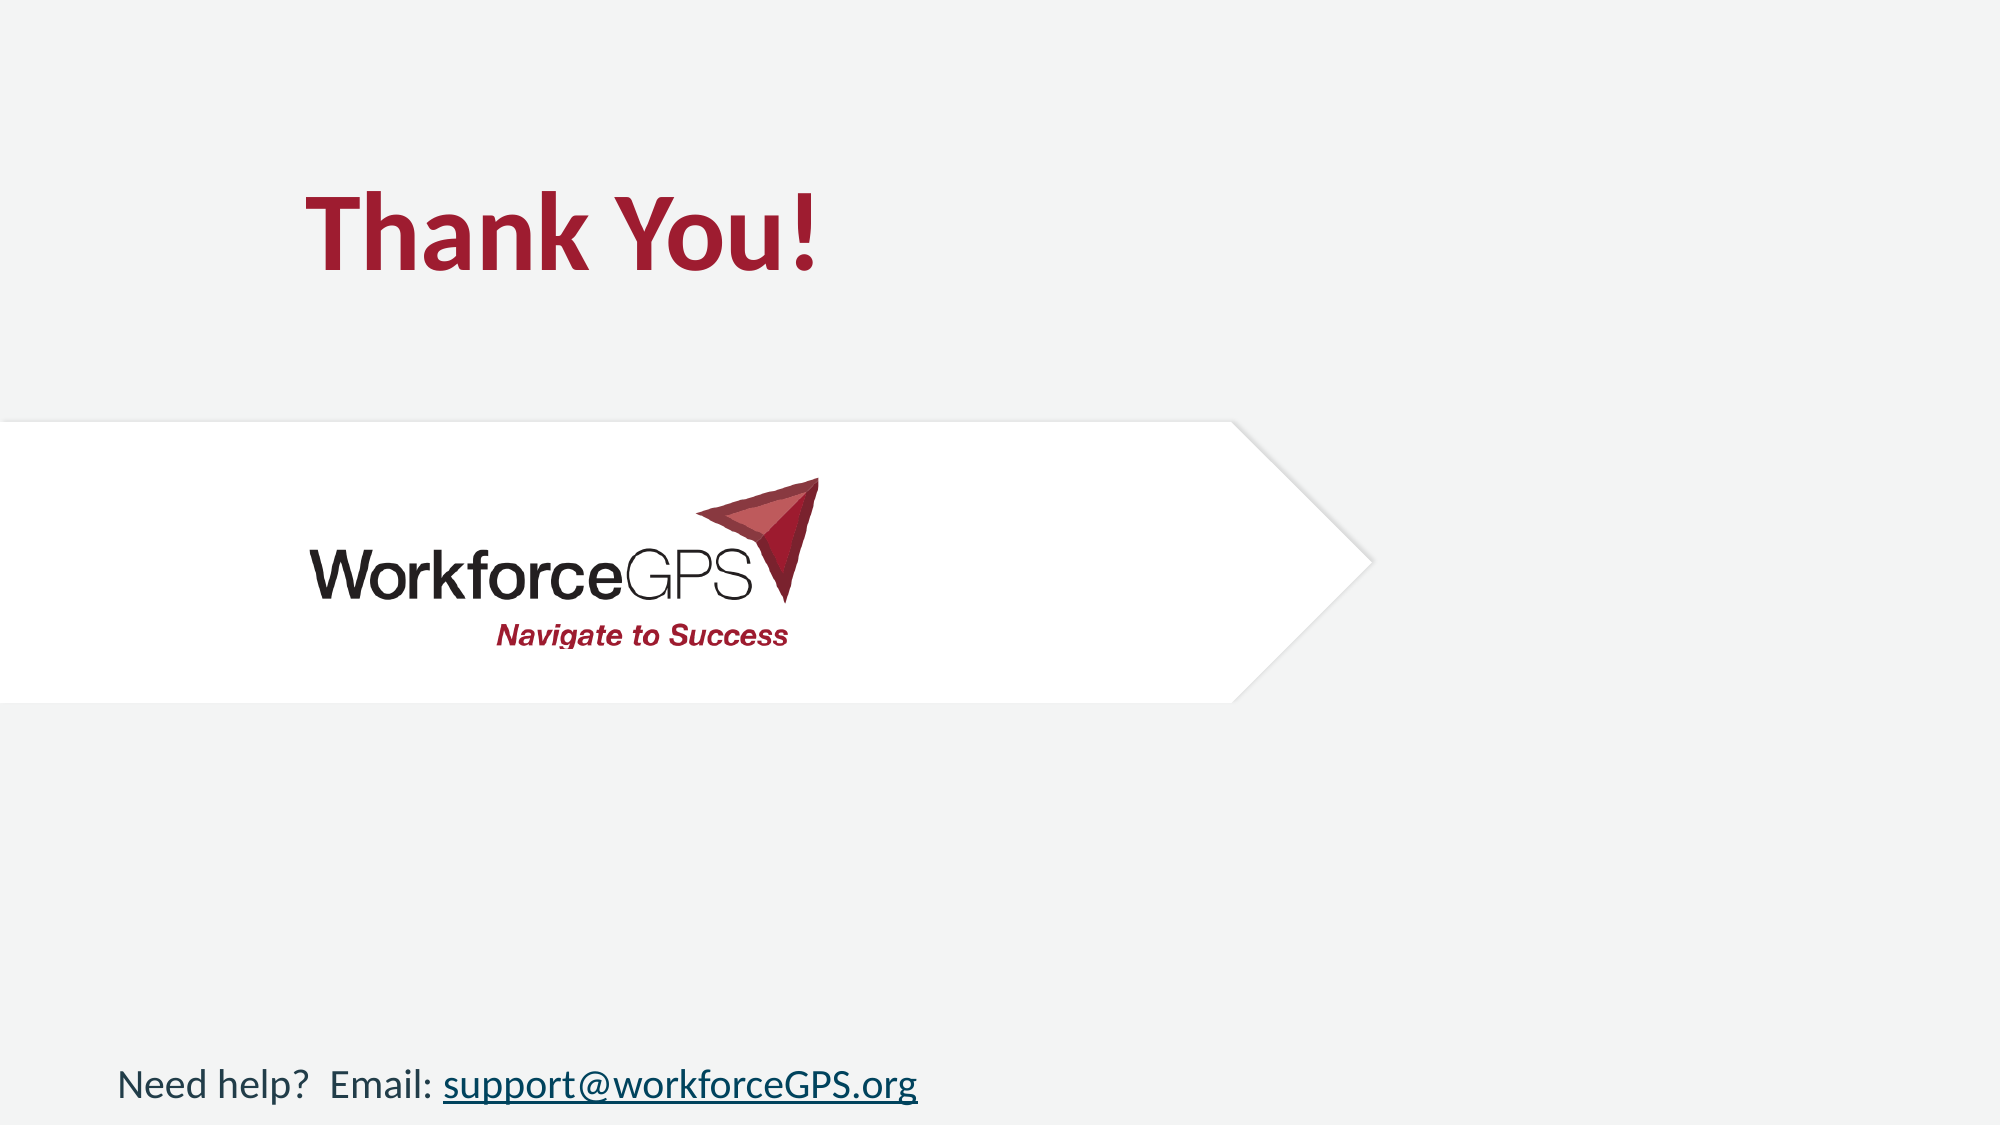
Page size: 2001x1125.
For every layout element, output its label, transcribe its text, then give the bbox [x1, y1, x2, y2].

title Thank You! [37, 112, 1091, 356]
list Need help? Email: support@workforceGPS.org [101, 977, 973, 1110]
